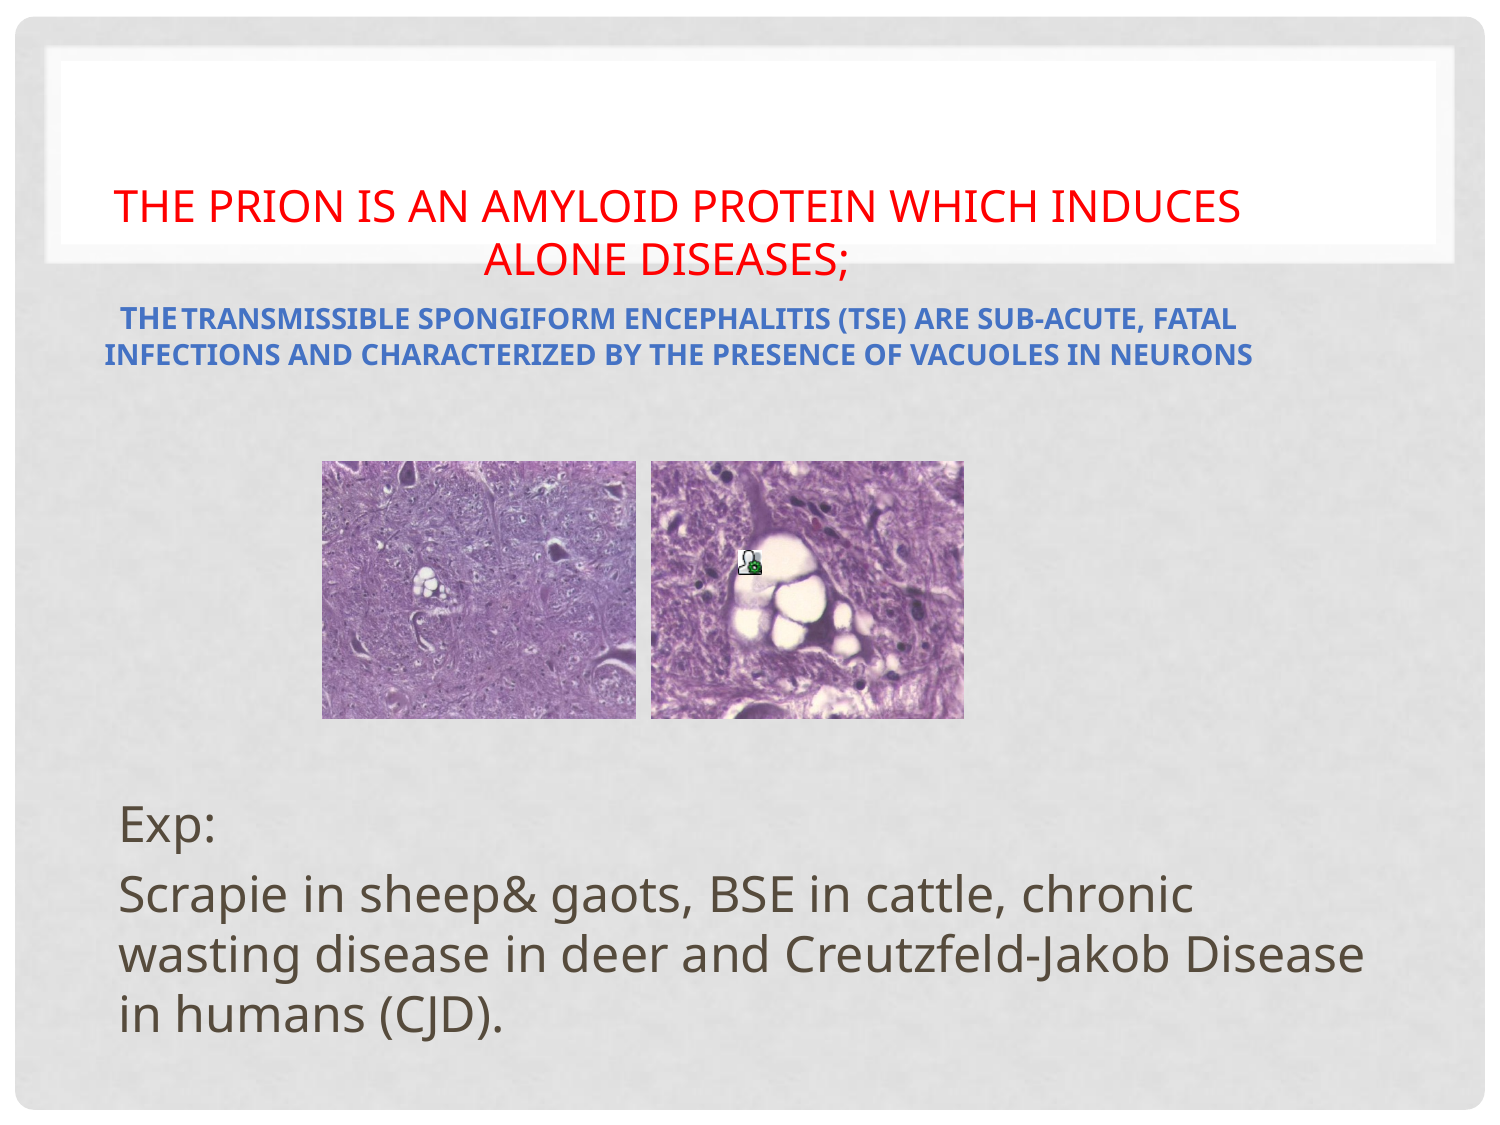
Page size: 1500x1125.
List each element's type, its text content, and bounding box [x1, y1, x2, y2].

title The prion is an amyloid protein which induces alone diseases; The Transmissible Spongiform Encephalitis (TSE) are sub-acute, fatal infections and characterized by the presence of vacuoles in neurons [31, 168, 1326, 410]
picture [15, 16, 1485, 1110]
list Exp: Scrapie in sheep& gaots, BSE in cattle, chronic wasting disease in deer and Creutzfeld-Jakob Disease in humans (CJD). [103, 365, 1397, 954]
